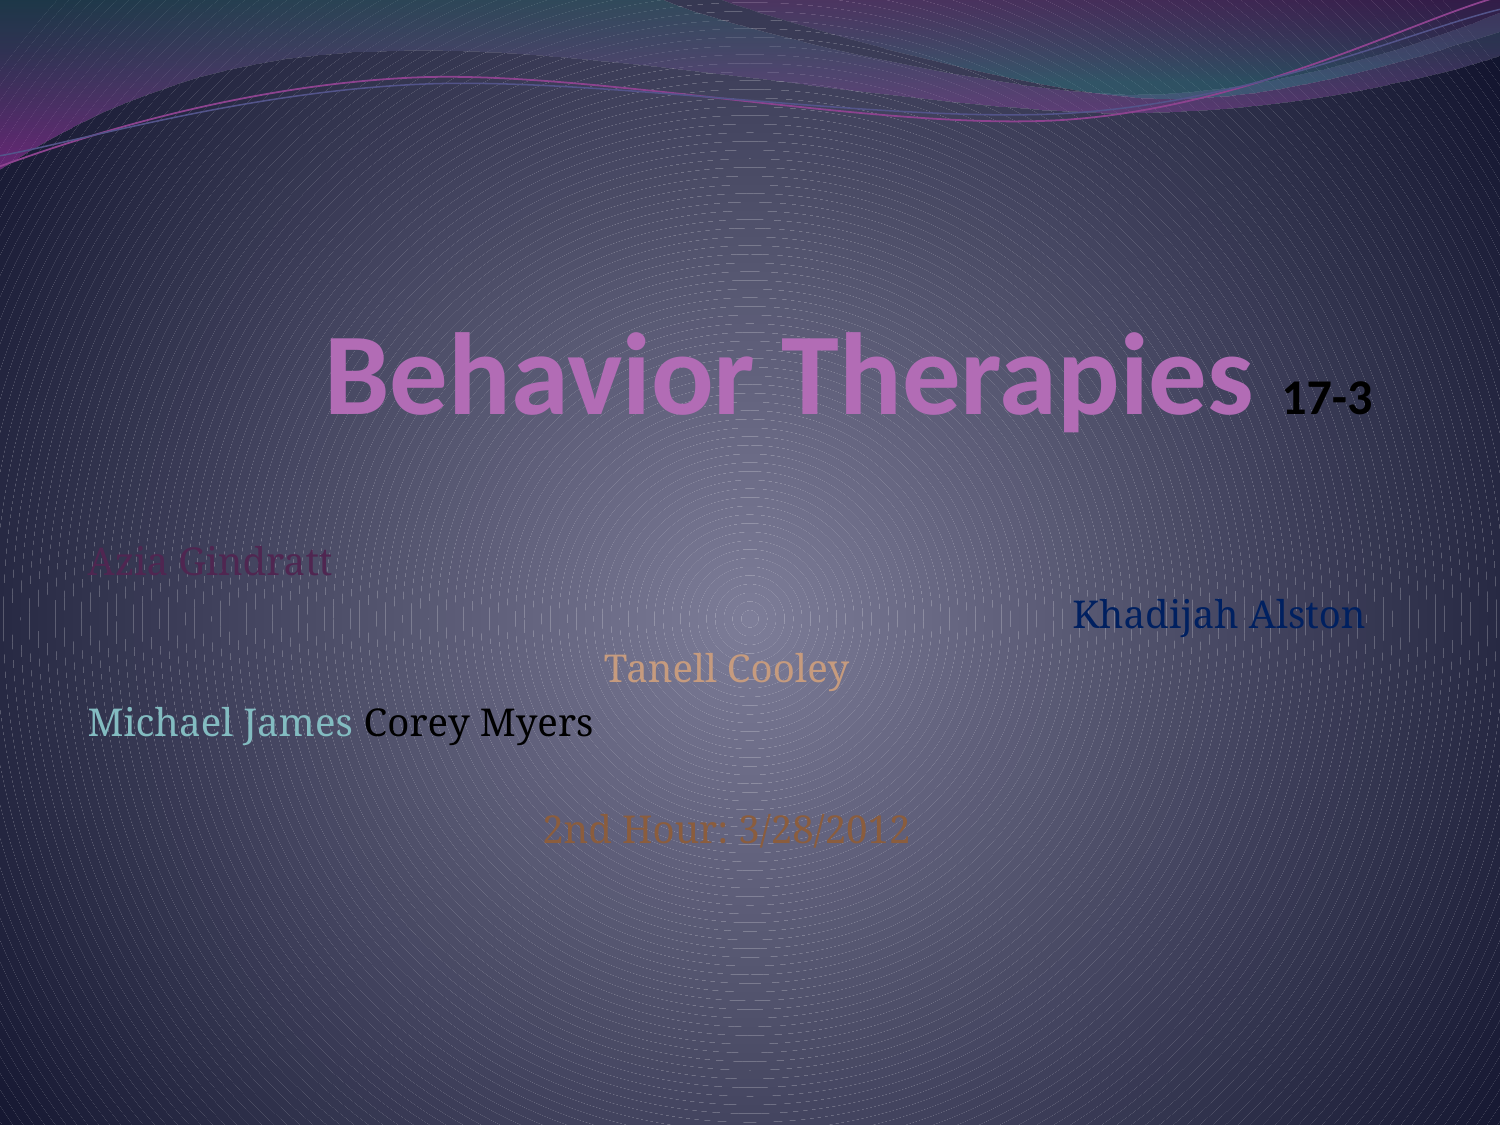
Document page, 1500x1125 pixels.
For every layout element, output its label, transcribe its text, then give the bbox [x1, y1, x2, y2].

subtitle Azia Gindratt Khadijah Alston Tanell Cooley Michael James Corey Myers 2nd Hour: 3/28/2012 [87, 529, 1376, 863]
title Behavior Therapies 17-3 [87, 137, 1376, 438]
